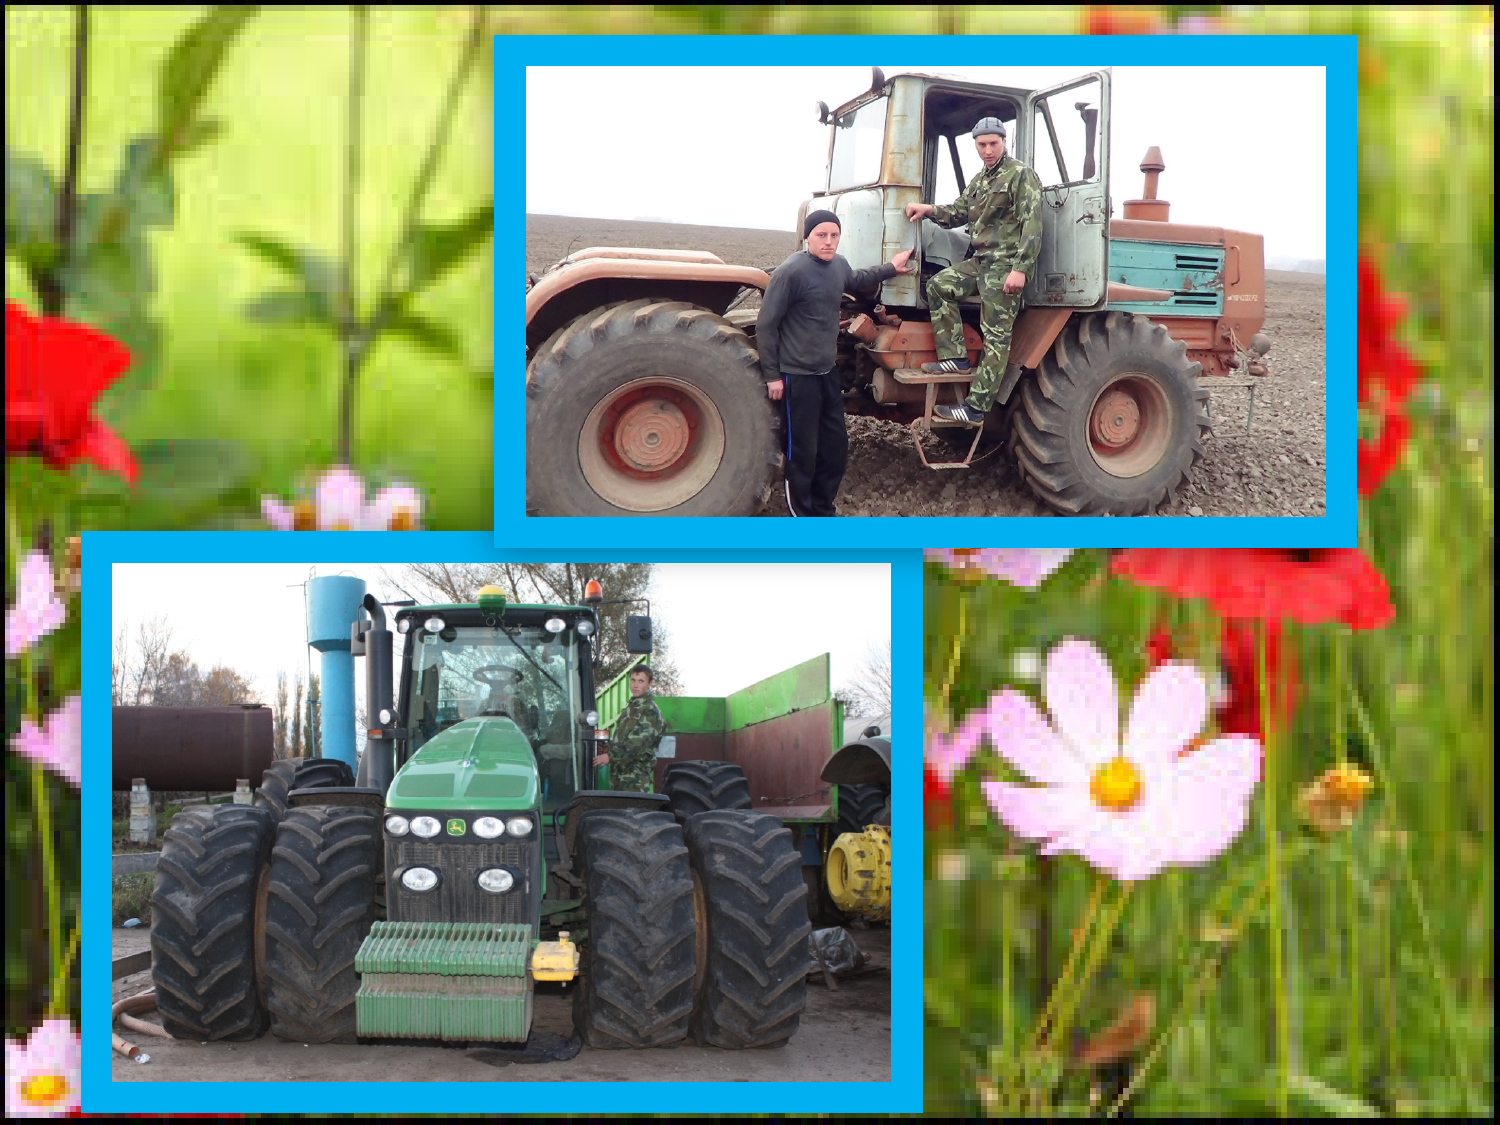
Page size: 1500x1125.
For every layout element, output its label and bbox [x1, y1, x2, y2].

list [0, 0, 1500, 1125]
picture [113, 564, 890, 1081]
picture [527, 67, 1325, 516]
